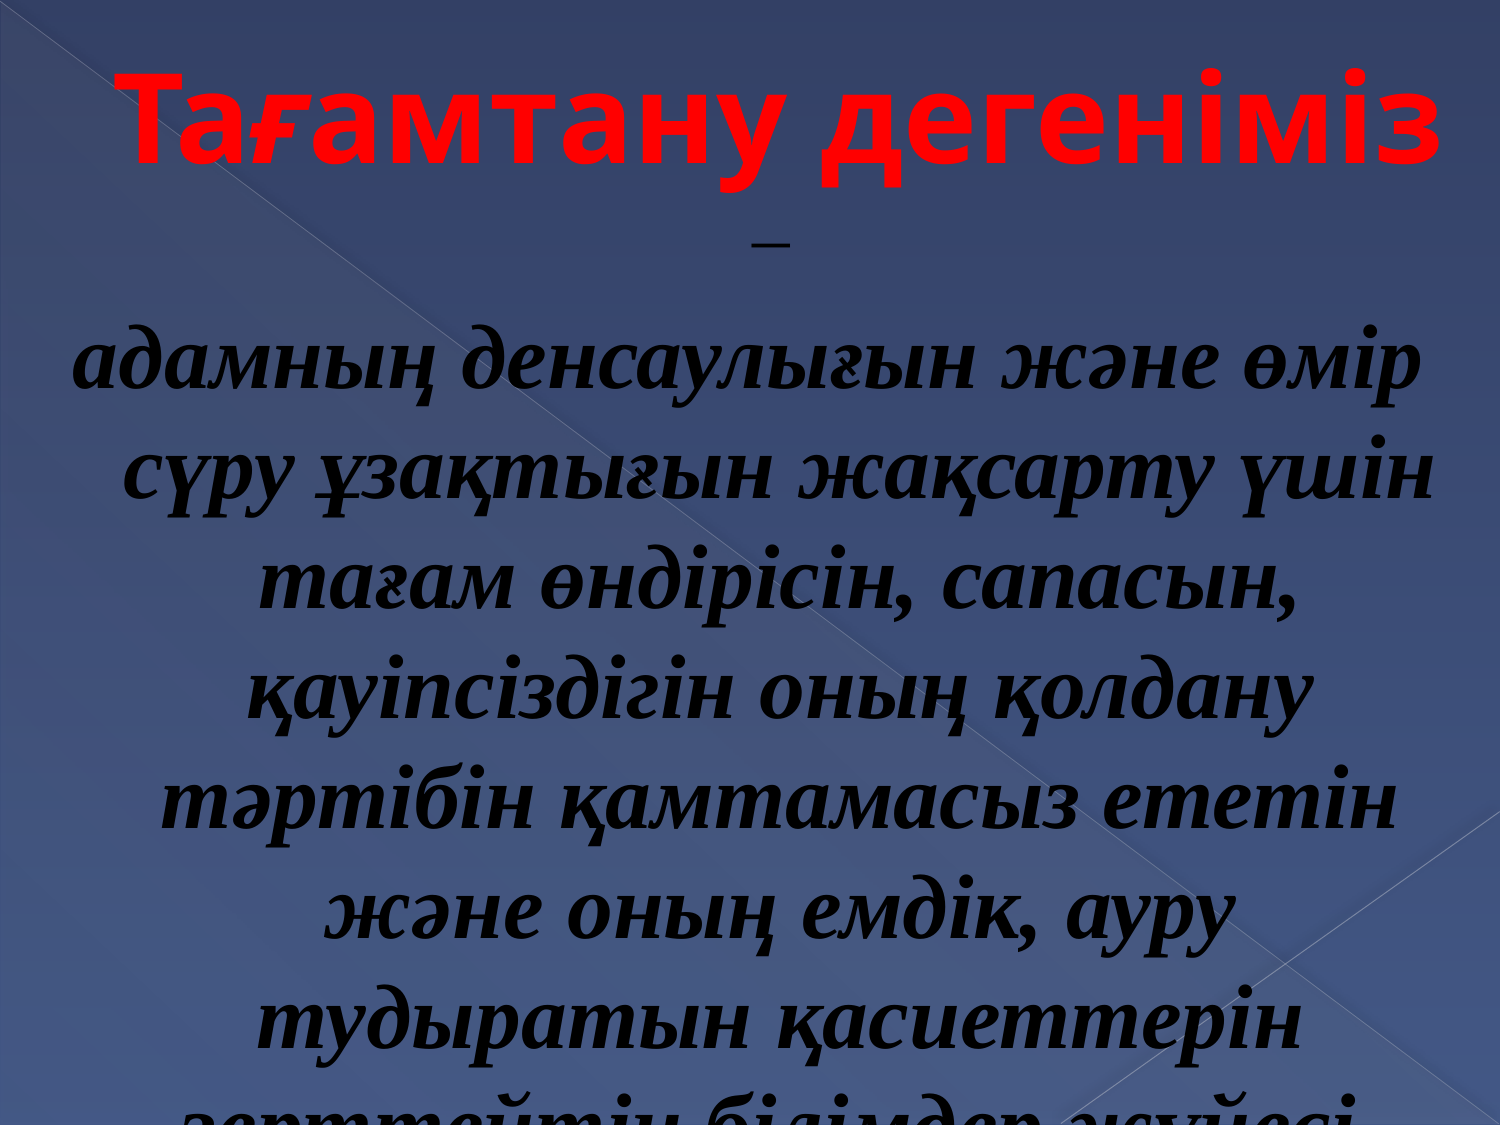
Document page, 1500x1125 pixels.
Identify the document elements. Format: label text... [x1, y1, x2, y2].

list Тағамтану дегеніміз – адамның денсаулығын және өмір сүру ұзақтығын жақсарту үшін тағам өндірісін, сапасын, қауіпсіздігін оның қолдану тәртібін қамтамасыз ететін және оның емдік, ауру тудыратын қасиеттерін зерттейтін білімдер жүйесі. [17, 30, 1471, 1118]
